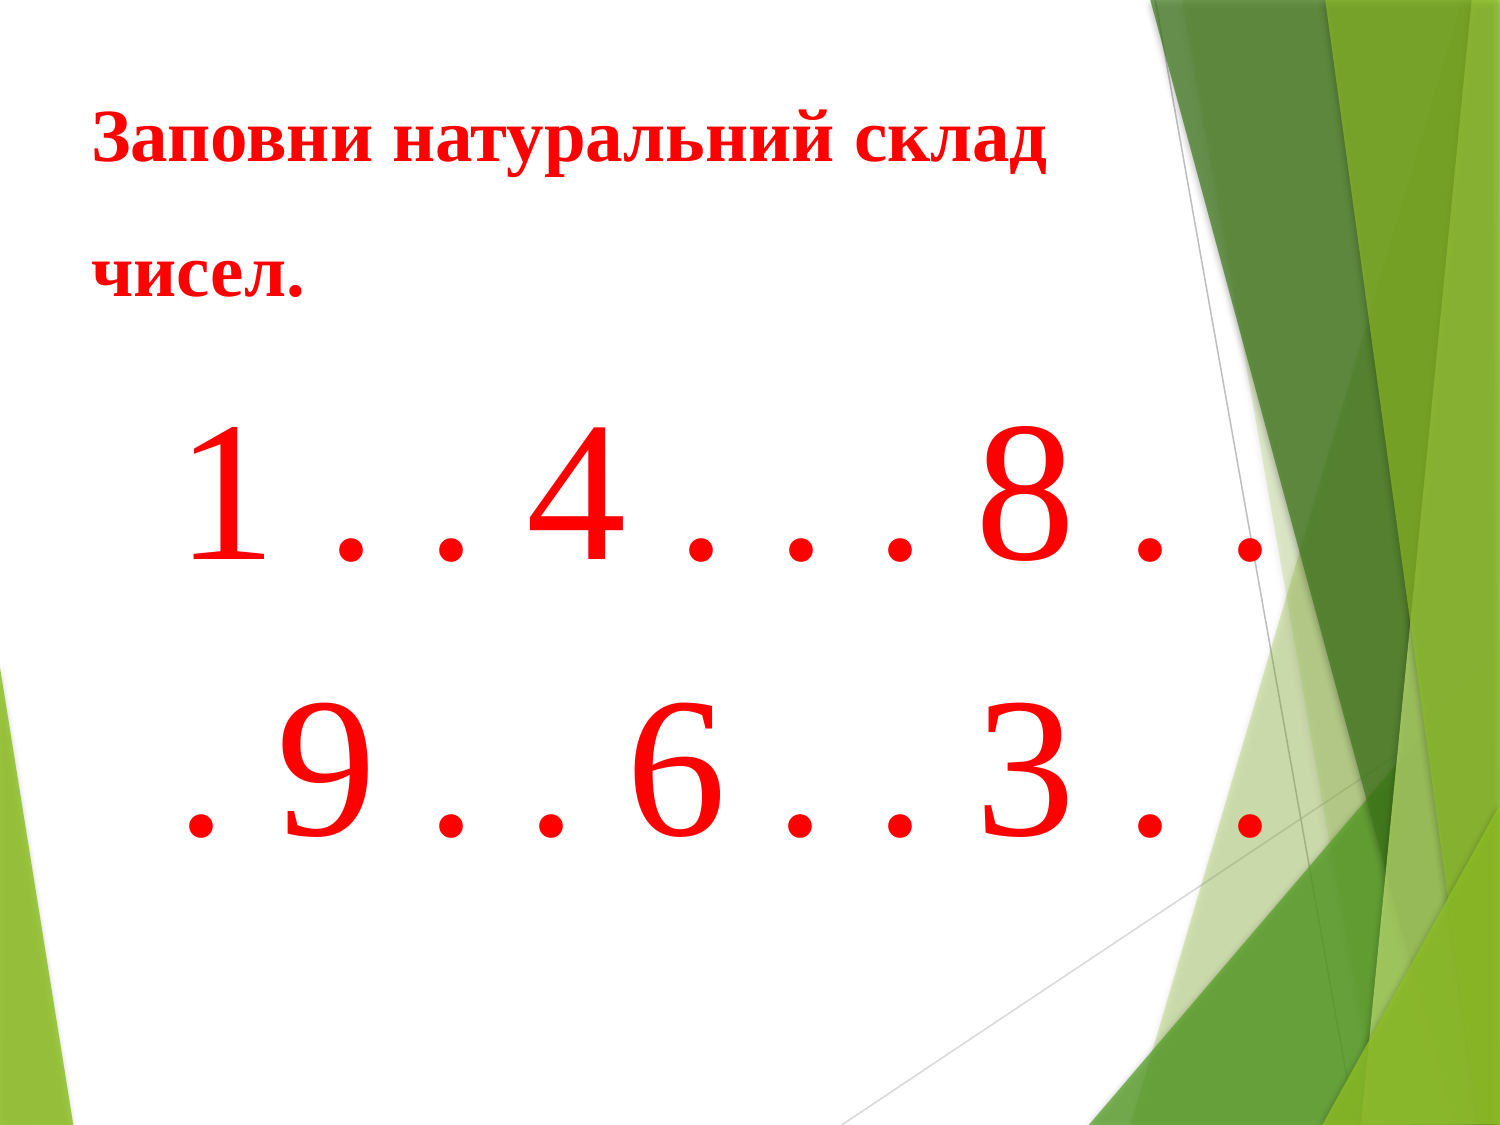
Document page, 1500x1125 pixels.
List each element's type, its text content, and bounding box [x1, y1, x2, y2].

text_box Заповни натуральний склад чисел. [76, 33, 1231, 319]
text_box 1 . . 4 . . . 8 . . . 9 . . 6 . . 3 . . [132, 316, 1365, 883]
